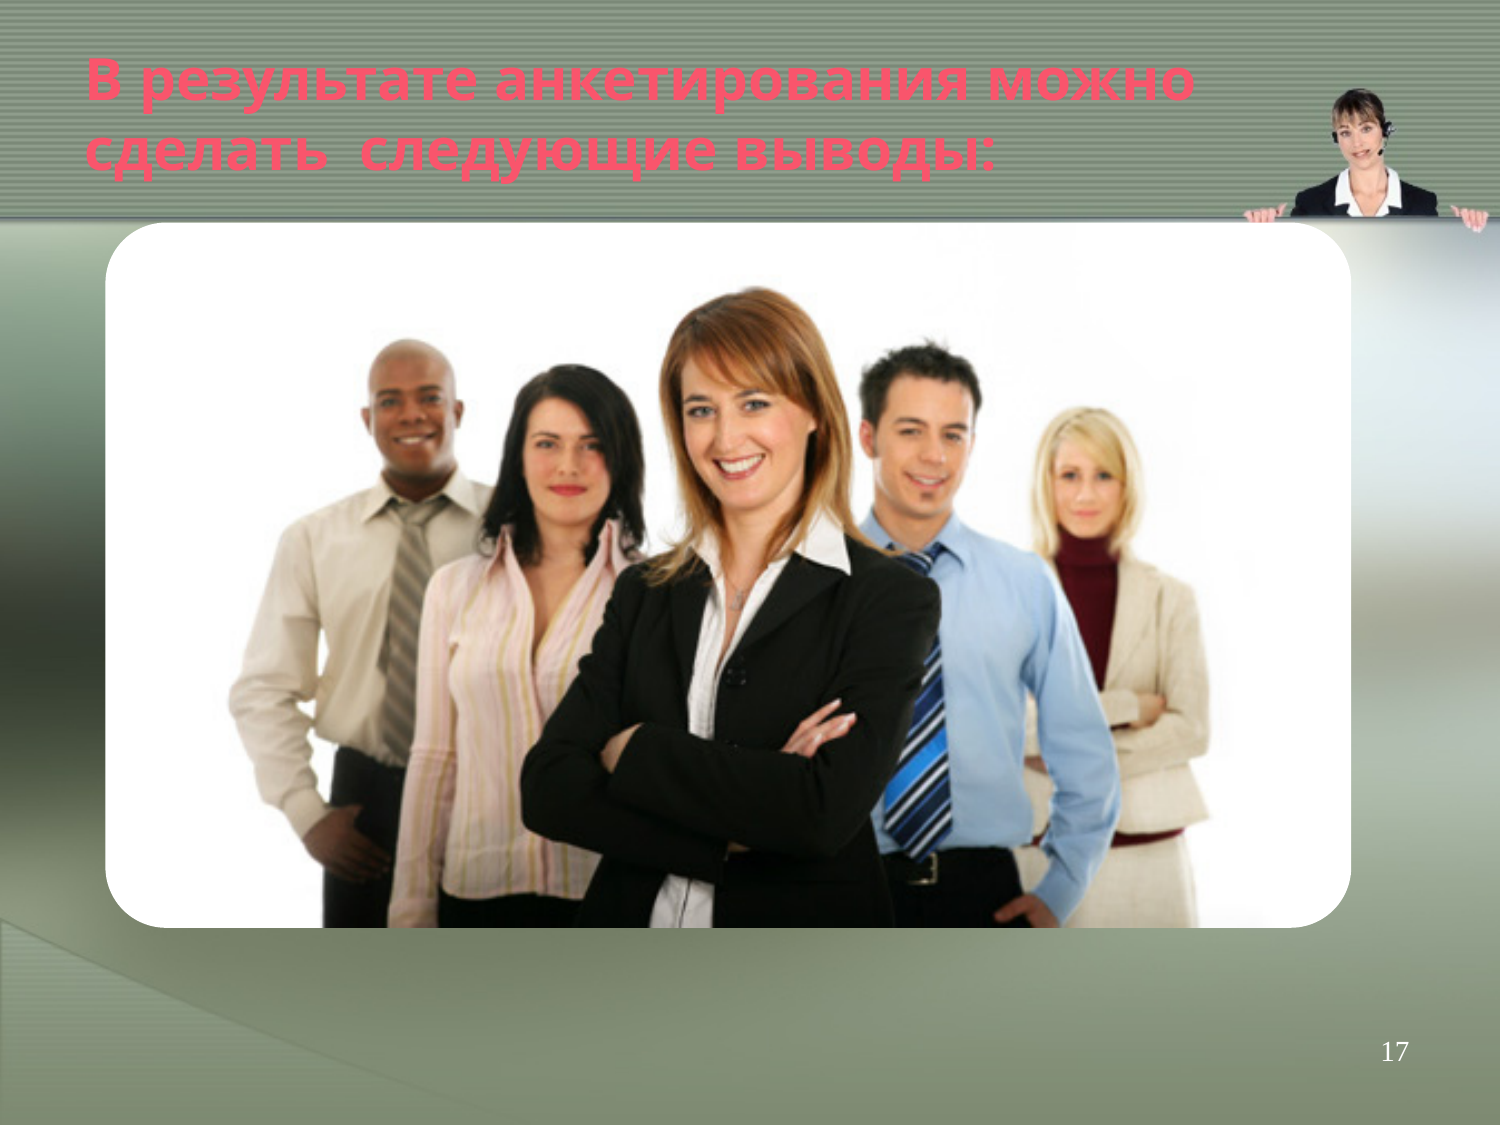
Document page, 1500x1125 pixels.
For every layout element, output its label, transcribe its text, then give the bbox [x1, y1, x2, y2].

slide_number 17 [1074, 1024, 1426, 1103]
text_box В результате анкетирования можно сделать следующие выводы: [70, 35, 1407, 190]
picture [0, 0, 1500, 1125]
